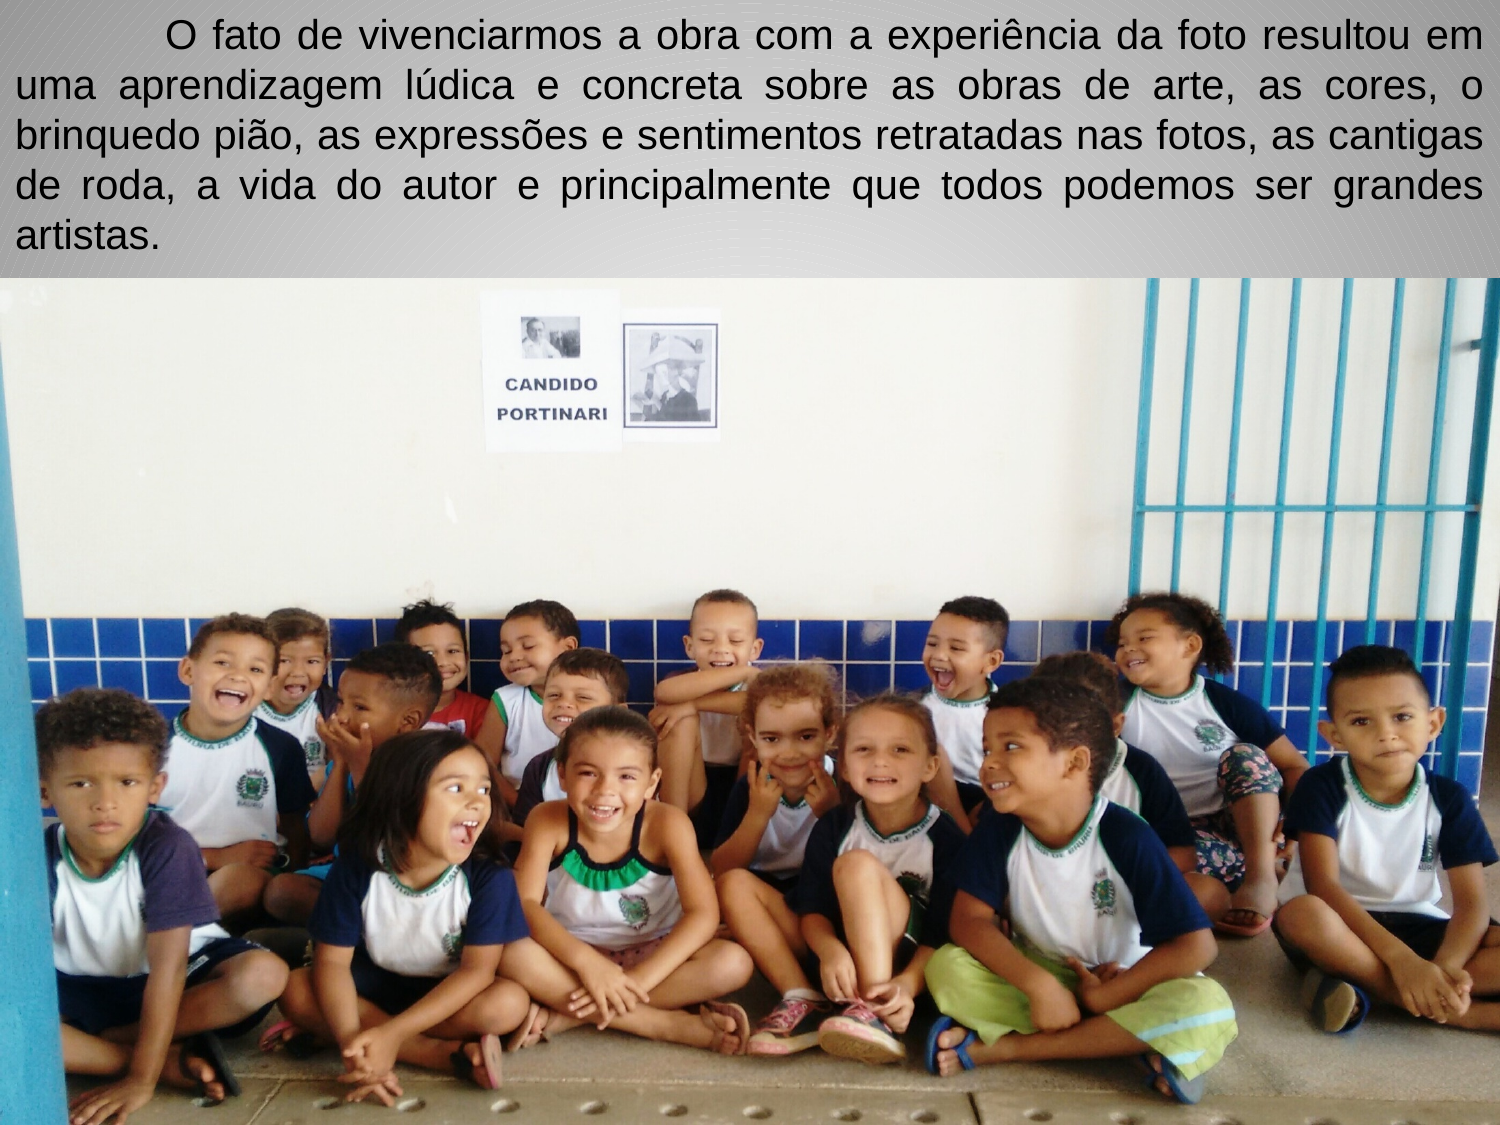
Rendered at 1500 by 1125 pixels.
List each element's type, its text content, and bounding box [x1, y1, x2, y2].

list O fato de vivenciarmos a obra com a experiência da foto resultou em uma aprendizagem lúdica e concreta sobre as obras de arte, as cores, o brinquedo pião, as expressões e sentimentos retratadas nas fotos, as cantigas de roda, a vida do autor e principalmente que todos podemos ser grandes artistas. [0, 0, 1500, 278]
picture [0, 278, 1500, 1125]
